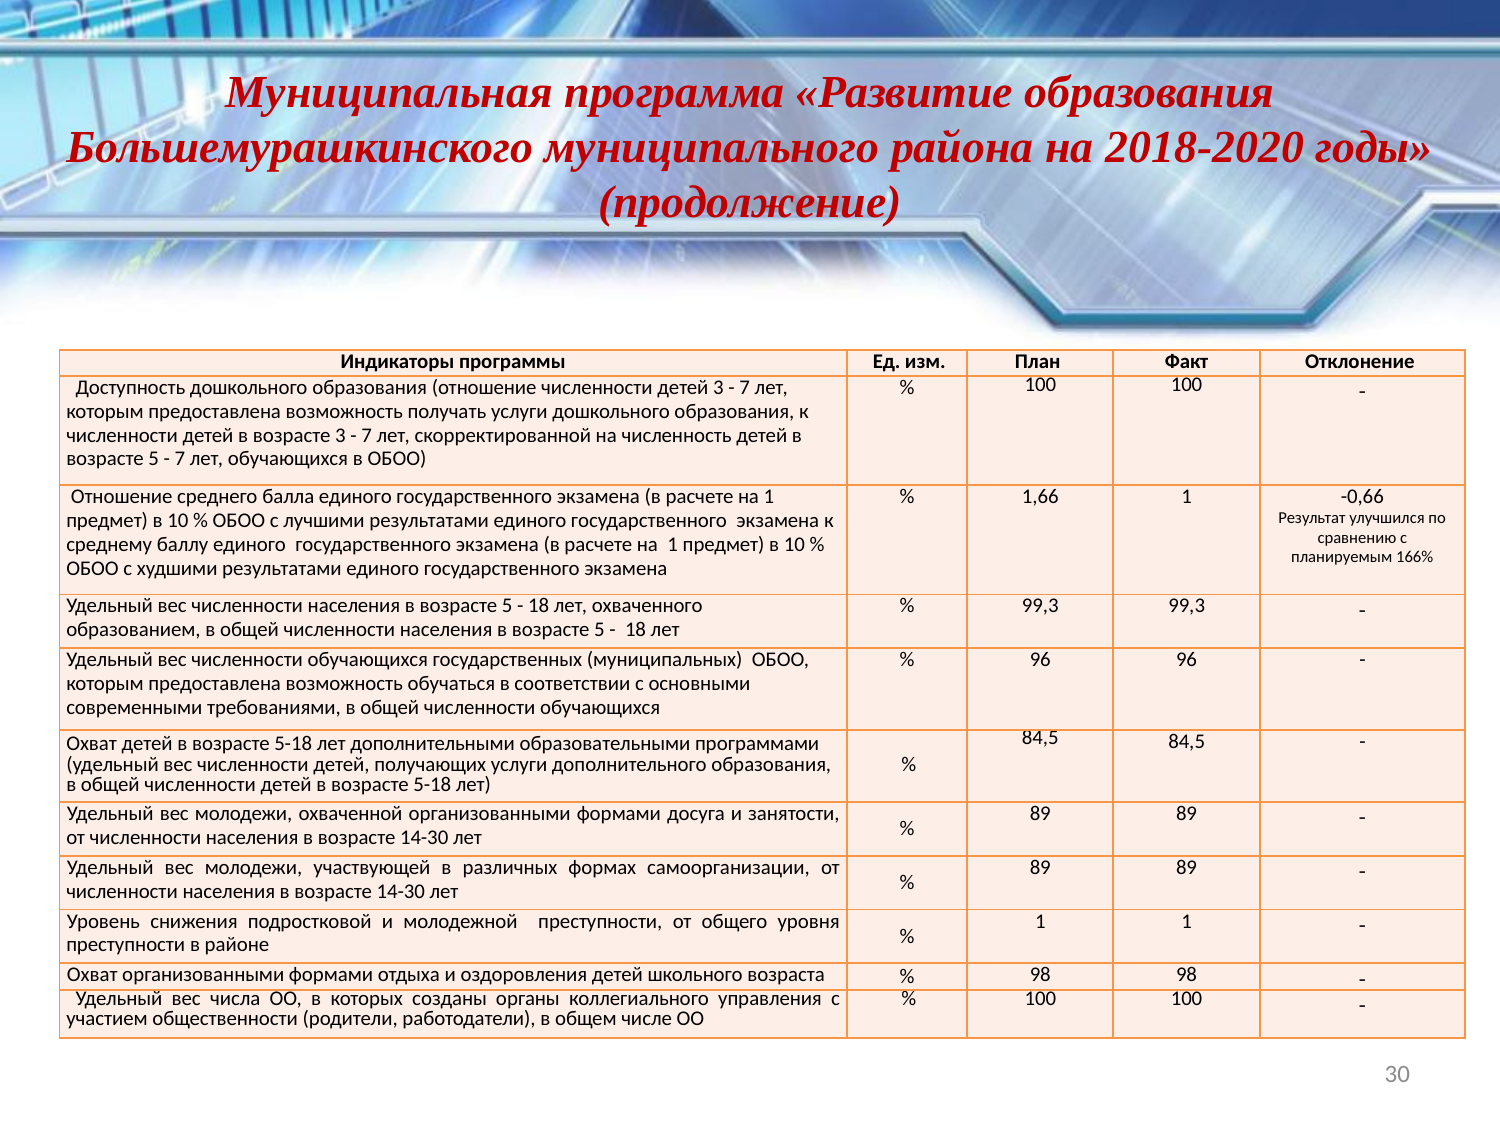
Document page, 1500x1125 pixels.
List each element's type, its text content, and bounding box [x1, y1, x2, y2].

slide_number 30 [1074, 1042, 1425, 1103]
table_cell 84,5 [968, 731, 1112, 801]
table_cell - [1261, 857, 1464, 909]
table_header Индикаторы программы [60, 351, 846, 375]
table_cell Отношение среднего балла единого государственного экзамена (в расчете на 1 предмет) в 10 % ОБОО с лучшими результатами единого государственного экзамена к среднему баллу единого государственного экзамена (в расчете на 1 предмет) в 10 % ОБОО с худшими результатами единого государственного экзамена [60, 486, 846, 594]
table_cell 84,5 [1114, 731, 1259, 801]
table_cell 100 [1114, 377, 1259, 484]
table_cell Удельный вес численности населения в возрасте 5 - 18 лет, охваченного образованием, в общей численности населения в возрасте 5 - 18 лет [60, 595, 846, 647]
table_cell 99,3 [1114, 595, 1259, 647]
table_cell 100 [968, 377, 1112, 484]
table_cell Уровень снижения подростковой и молодежной преступности, от общего уровня преступности в районе [60, 910, 846, 962]
table_cell % [848, 595, 966, 647]
table_cell Удельный вес численности обучающихся государственных (муниципальных) ОБОО, которым предоставлена возможность обучаться в соответствии с основными современными требованиями, в общей численности обучающихся [60, 649, 846, 729]
table_cell Охват организованными формами отдыха и оздоровления детей школьного возраста [60, 964, 846, 989]
table_cell 98 [1114, 964, 1259, 989]
table_header План [968, 351, 1112, 375]
table_cell - [1261, 991, 1464, 1037]
table_cell - [1261, 595, 1464, 647]
table_cell - [1261, 803, 1464, 855]
table_cell - [1261, 910, 1464, 962]
table_cell 1 [968, 910, 1112, 962]
table_cell 89 [1114, 857, 1259, 909]
table_cell - [1261, 649, 1464, 729]
table_cell 1,66 [968, 486, 1112, 594]
table_cell 100 [1114, 991, 1259, 1037]
table_cell -0,66 Результат улучшился по сравнению с планируемым 166% [1261, 486, 1464, 594]
table_cell % [848, 731, 966, 801]
table_cell Удельный вес числа ОО, в которых созданы органы коллегиального управления с участием общественности (родители, работодатели), в общем числе ОО [60, 991, 846, 1037]
table_cell % [848, 803, 966, 855]
table_cell 89 [1114, 803, 1259, 855]
table_cell 96 [1114, 649, 1259, 729]
table_cell 98 [968, 964, 1112, 989]
table_cell % [848, 649, 966, 729]
table_cell Доступность дошкольного образования (отношение численности детей 3 - 7 лет, которым предоставлена возможность получать услуги дошкольного образования, к численности детей в возрасте 3 - 7 лет, скорректированной на численность детей в возрасте 5 - 7 лет, обучающихся в ОБОО) [60, 377, 846, 484]
table_cell 1 [1114, 910, 1259, 962]
table_cell % [848, 857, 966, 909]
table_header Отклонение [1261, 351, 1464, 375]
table_cell - [1261, 377, 1464, 484]
table_cell 89 [968, 803, 1112, 855]
table_cell - [1261, 731, 1464, 801]
table_header Ед. изм. [848, 351, 966, 375]
table_cell % [848, 991, 966, 1037]
table_cell 100 [968, 991, 1112, 1037]
text_box Муниципальная программа «Развитие образования Большемурашкинского муниципального района на 2018-2020 годы» (продолжение) [17, 54, 1483, 235]
table_cell Удельный вес молодежи, участвующей в различных формах самоорганизации, от численности населения в возрасте 14-30 лет [60, 857, 846, 909]
table_cell 89 [968, 857, 1112, 909]
table_cell 1 [1114, 486, 1259, 594]
table_header Факт [1114, 351, 1259, 375]
table_cell 99,3 [968, 595, 1112, 647]
table_cell 96 [968, 649, 1112, 729]
table_cell Охват детей в возрасте 5-18 лет дополнительными образовательными программами (удельный вес численности детей, получающих услуги дополнительного образования, в общей численности детей в возрасте 5-18 лет) [60, 731, 846, 801]
table_cell % [848, 910, 966, 962]
table_cell Удельный вес молодежи, охваченной организованными формами досуга и занятости, от численности населения в возрасте 14-30 лет [60, 803, 846, 855]
table_cell % [848, 486, 966, 594]
table_cell - [1261, 964, 1464, 989]
table_cell % [848, 377, 966, 484]
table_cell % [848, 964, 966, 989]
